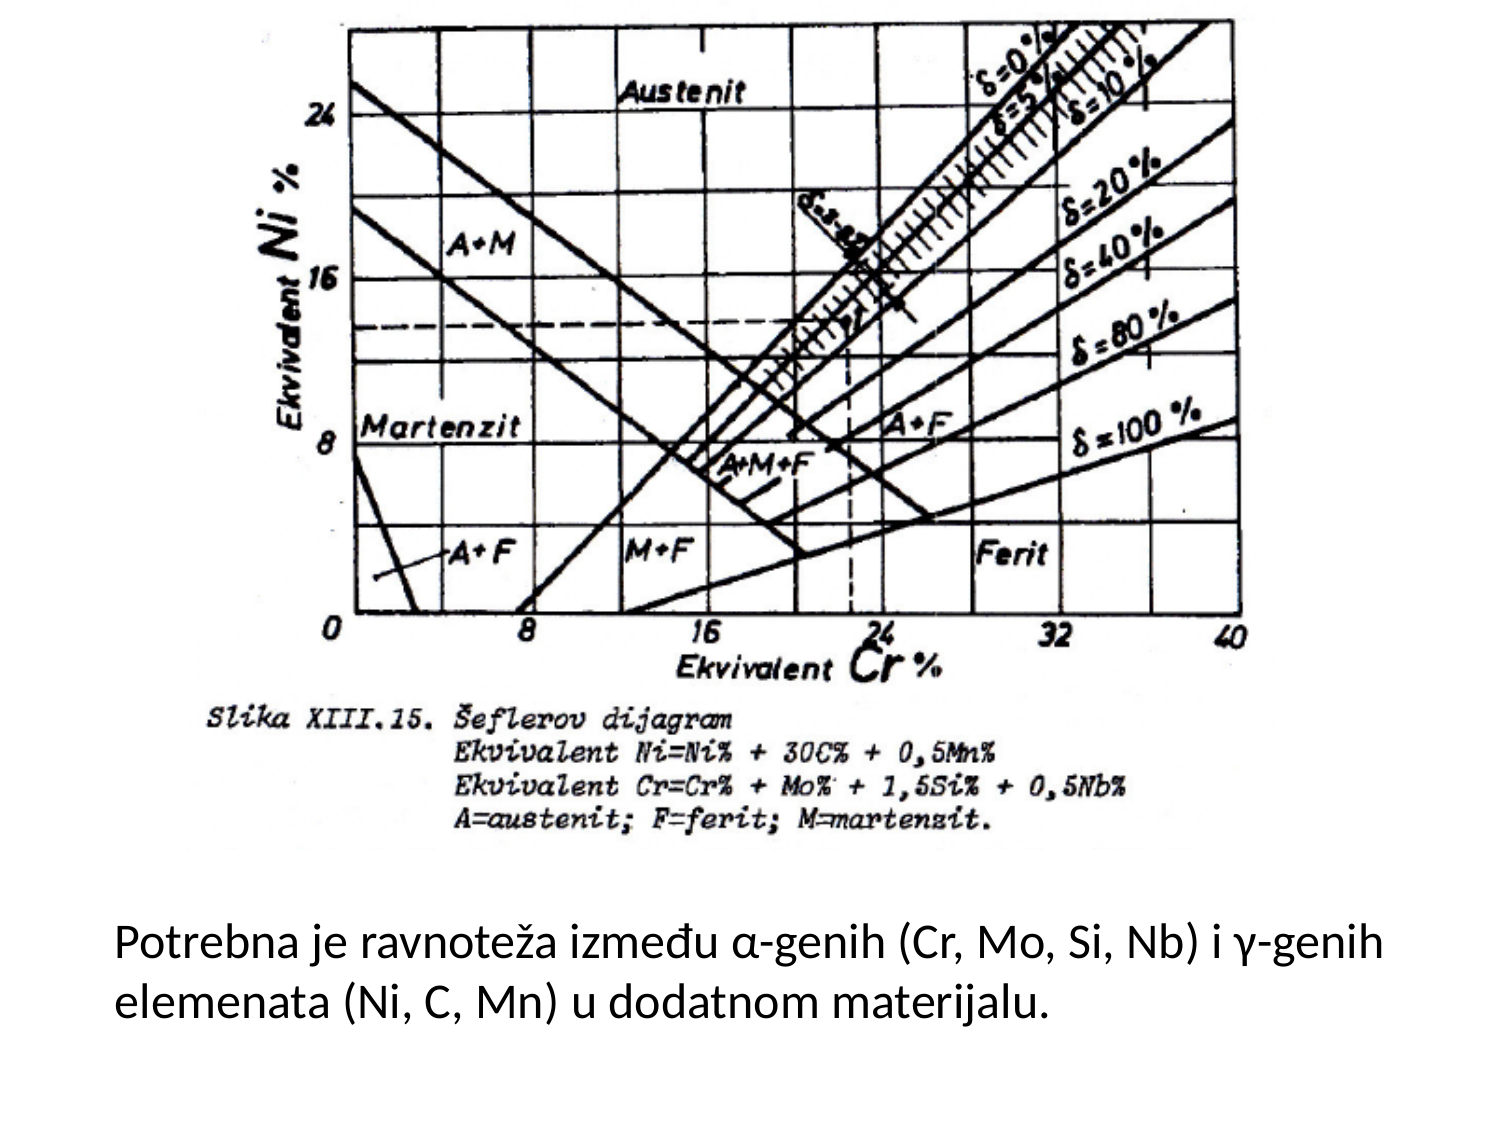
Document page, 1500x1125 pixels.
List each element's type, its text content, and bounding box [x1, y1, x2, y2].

picture [186, 0, 1276, 851]
text_box Potrebna je ravnoteža između α-genih (Cr, Mo, Si, Nb) i γ-genih elemenata (Ni, C, Mn) u dodatnom materijalu. [99, 901, 1400, 1036]
